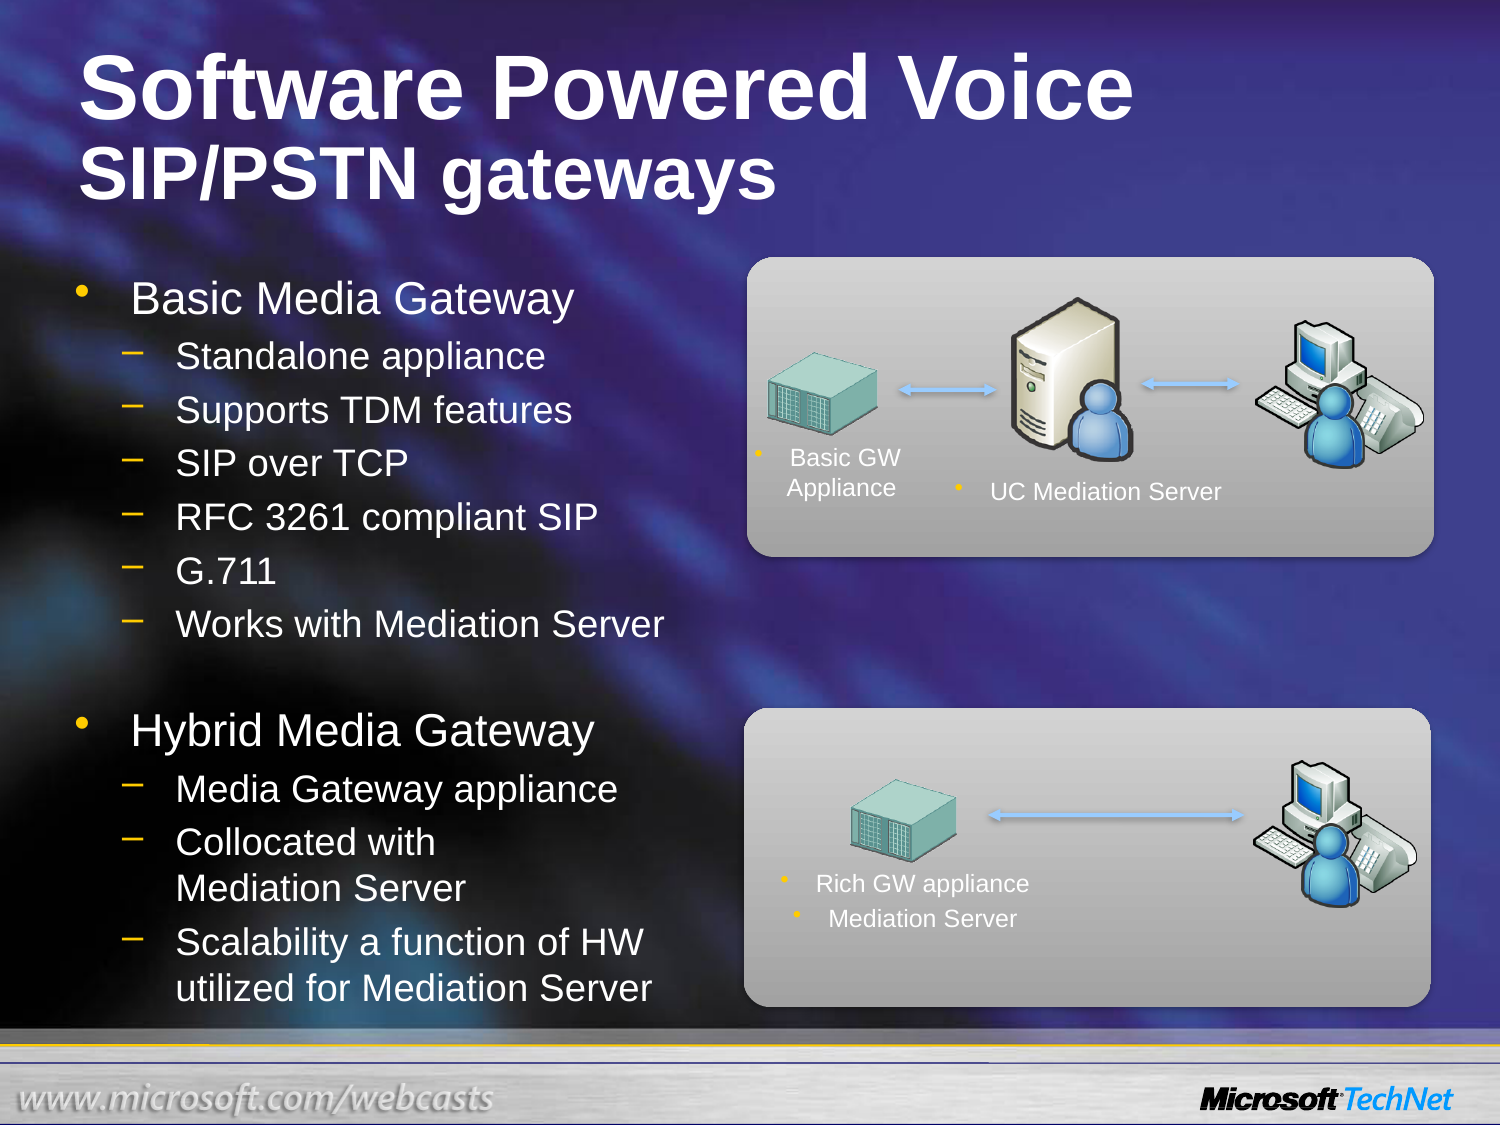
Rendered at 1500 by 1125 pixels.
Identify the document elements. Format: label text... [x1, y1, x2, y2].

list Basic Media Gateway Standalone appliance Supports TDM features SIP over TCP RFC 3261 compliant SIP G.711 Works with Mediation Server Hybrid Media Gateway Media Gateway appliance Collocated with Mediation Server Scalability a function of HW utilized for Mediation Server [59, 260, 748, 1019]
picture [0, 1047, 1500, 1062]
picture [0, 0, 1500, 1044]
title Software Powered Voice SIP/PSTN gateways [63, 37, 1438, 229]
picture [0, 1064, 1500, 1123]
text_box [743, 707, 1432, 1008]
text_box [724, 257, 1435, 558]
